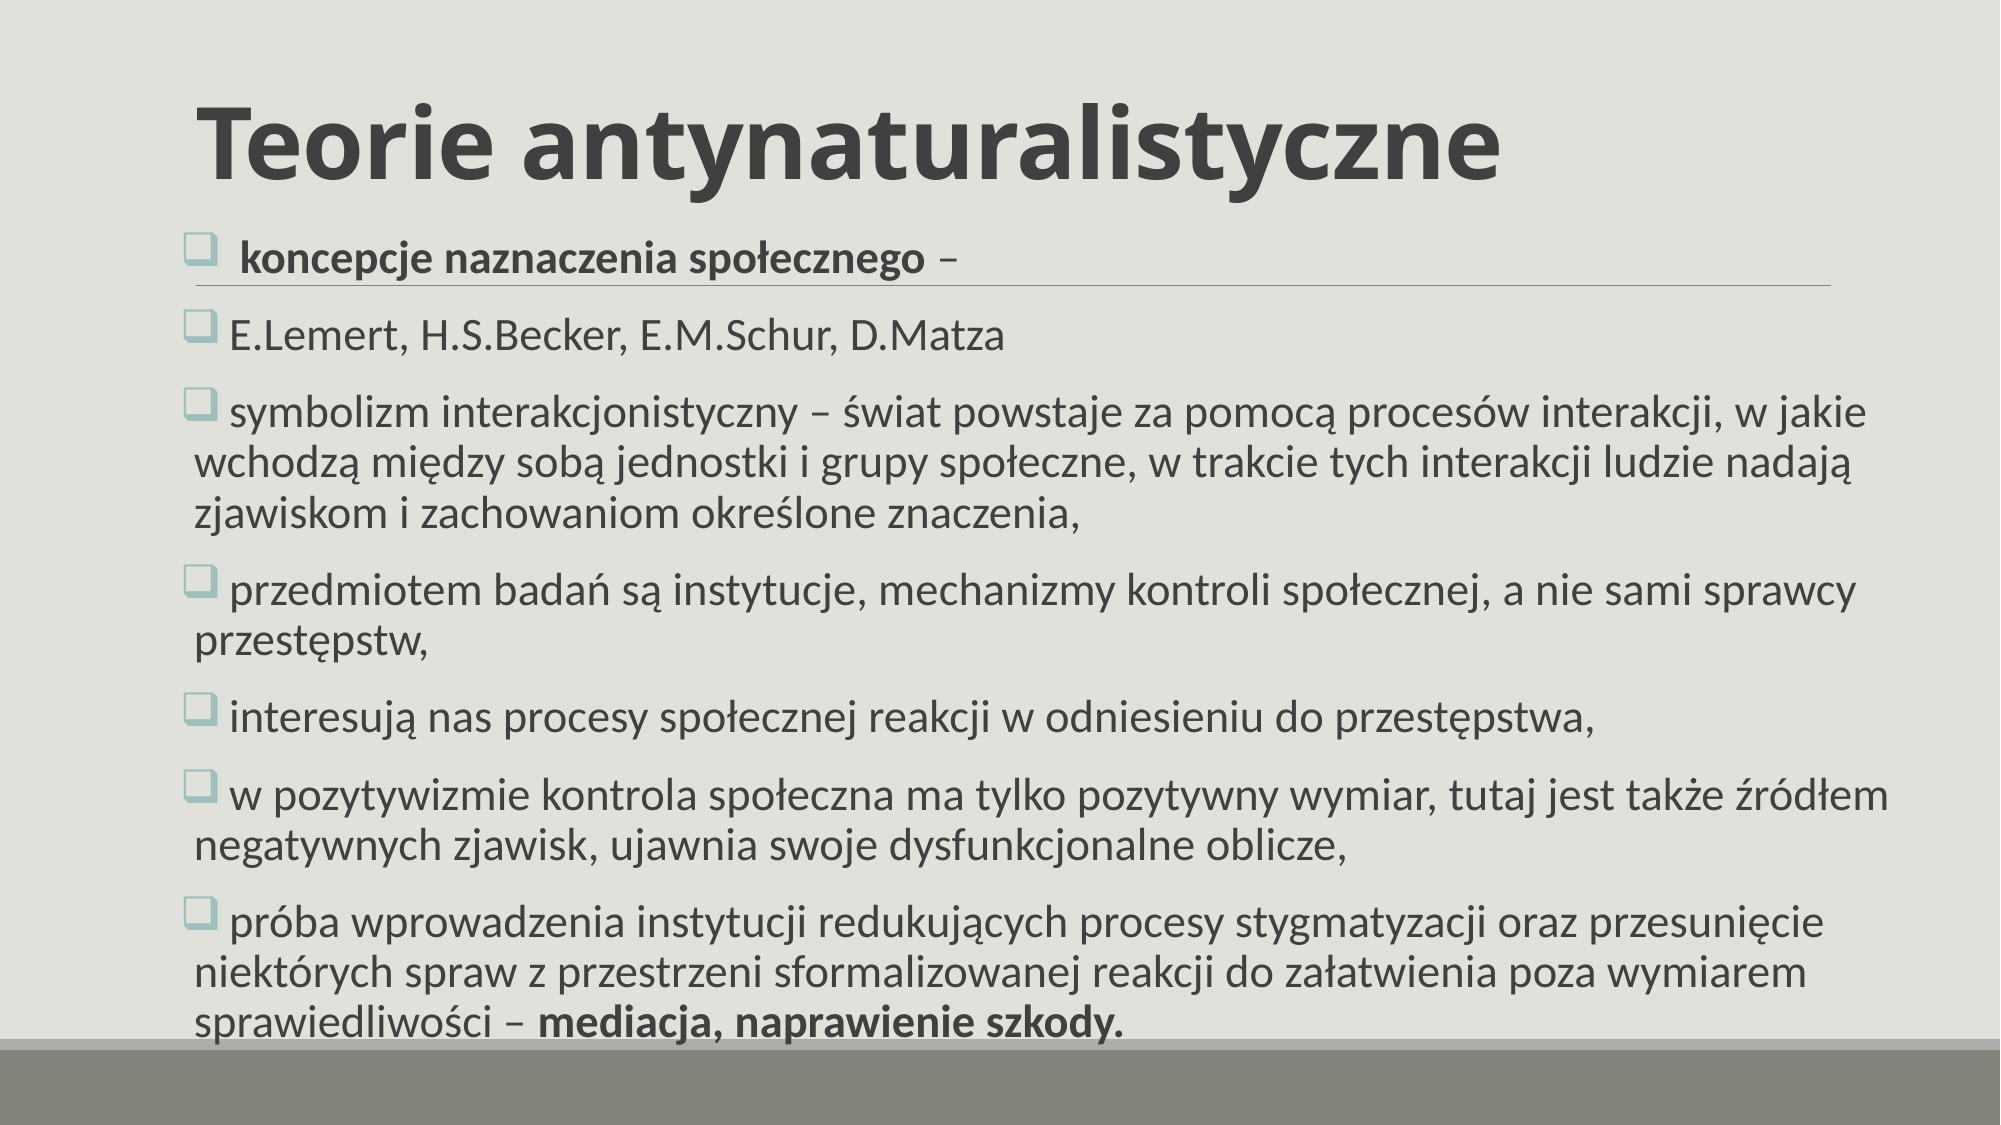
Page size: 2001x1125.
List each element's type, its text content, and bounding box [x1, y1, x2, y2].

list koncepcje naznaczenia społecznego – E.Lemert, H.S.Becker, E.M.Schur, D.Matza symbolizm interakcjonistyczny – świat powstaje za pomocą procesów interakcji, w jakie wchodzą między sobą jednostki i grupy społeczne, w trakcie tych interakcji ludzie nadają zjawiskom i zachowaniom określone znaczenia, przedmiotem badań są instytucje, mechanizmy kontroli społecznej, a nie sami sprawcy przestępstw, interesują nas procesy społecznej reakcji w odniesieniu do przestępstwa, w pozytywizmie kontrola społeczna ma tylko pozytywny wymiar, tutaj jest także źródłem negatywnych zjawisk, ujawnia swoje dysfunkcjonalne oblicze, próba wprowadzenia instytucji redukujących procesy stygmatyzacji oraz przesunięcie niektórych spraw z przestrzeni sformalizowanej reakcji do załatwienia poza wymiarem sprawiedliwości – mediacja, naprawienie szkody. [180, 225, 1991, 1059]
title Teorie antynaturalistyczne [180, 47, 1830, 208]
